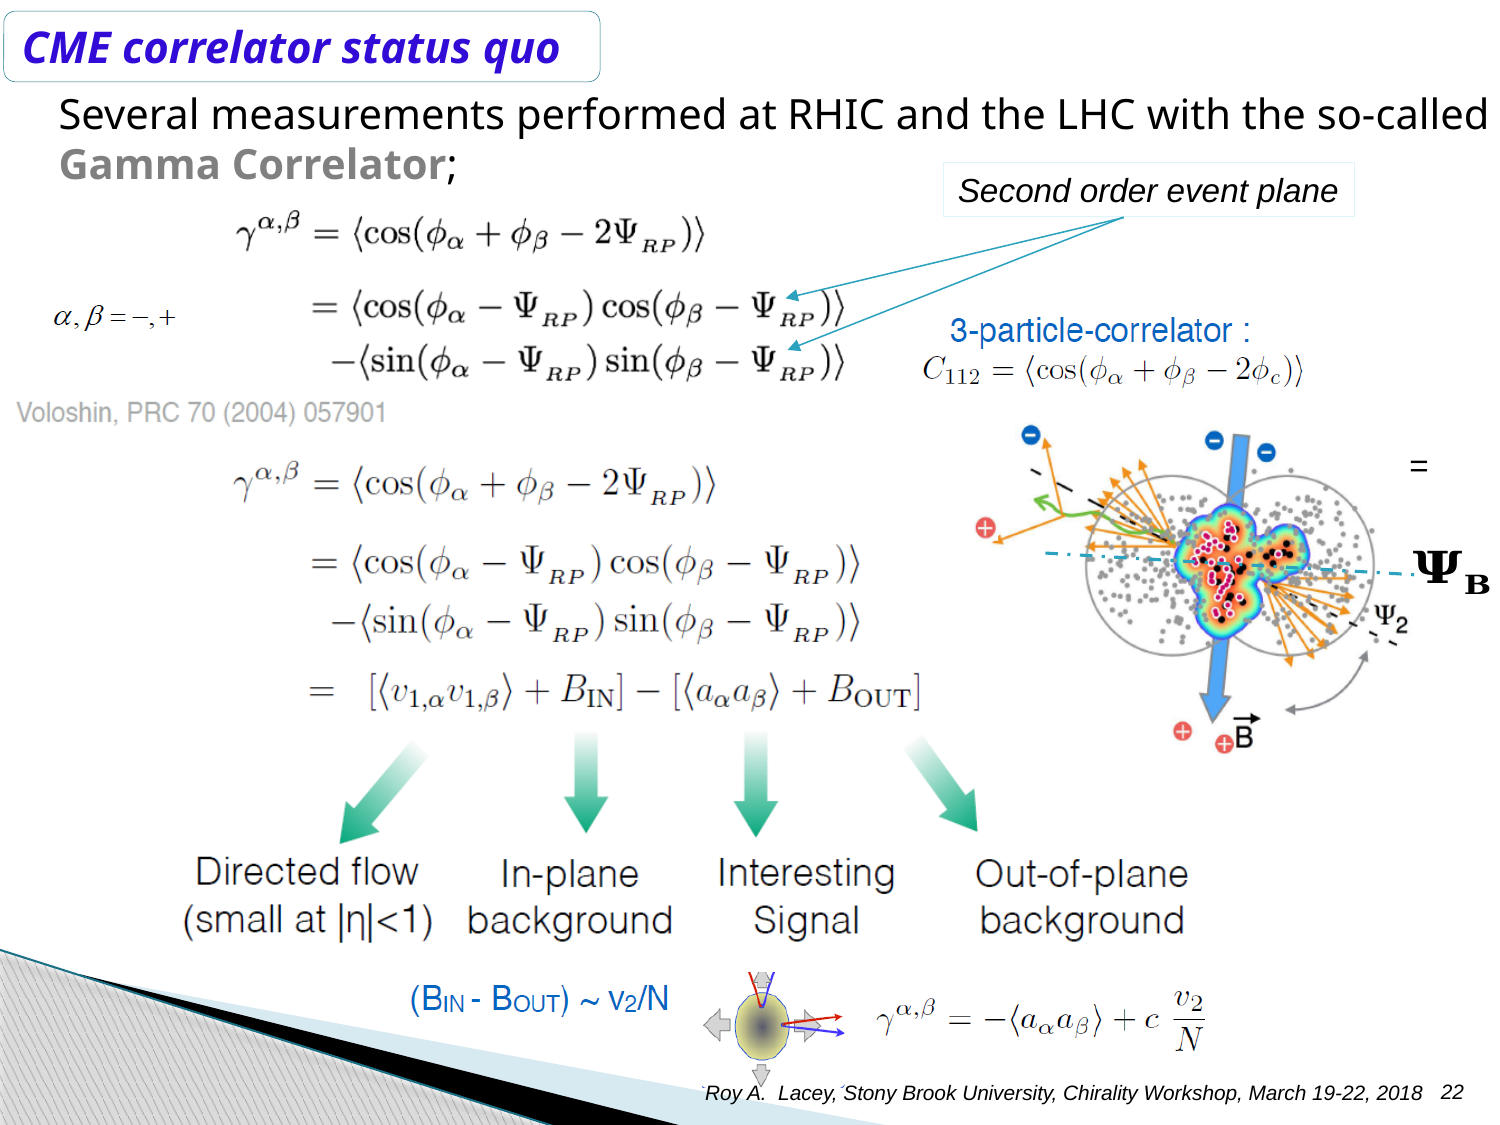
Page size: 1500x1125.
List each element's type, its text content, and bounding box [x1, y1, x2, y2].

text_box CME correlator status quo [0, 6, 605, 87]
footer Roy A. Lacey, Stony Brook University, Chirality Workshop, March 19-22, 2018 [525, 1052, 1438, 1113]
picture [699, 972, 1211, 1089]
picture [916, 304, 1322, 390]
text_box Several measurements performed at RHIC and the LHC with the so-called Gamma Correlator; [43, 80, 1500, 196]
picture [224, 199, 879, 390]
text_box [176, 390, 1493, 972]
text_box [787, 216, 1124, 351]
text_box Second order event plane [943, 162, 1355, 217]
picture [410, 979, 685, 1017]
picture [14, 396, 392, 427]
picture [51, 300, 182, 335]
slide_number 22 [1362, 1051, 1479, 1112]
